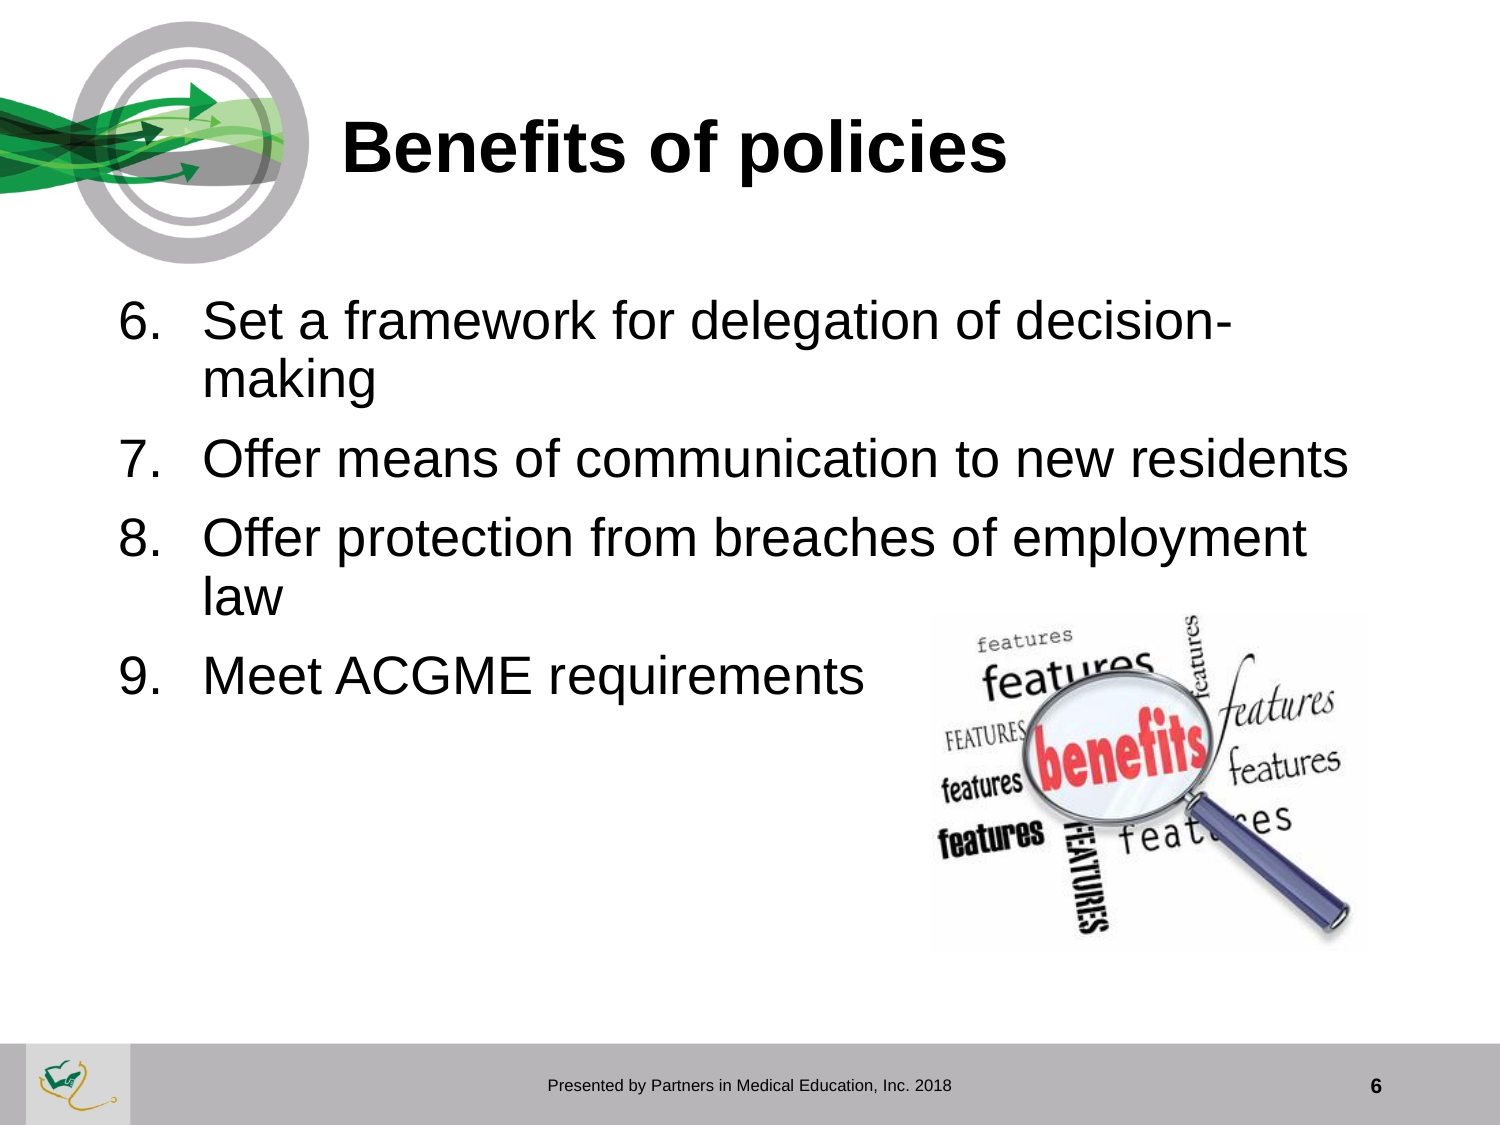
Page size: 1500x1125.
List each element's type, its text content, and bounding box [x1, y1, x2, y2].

picture [0, 0, 1500, 1125]
slide_number 6 [1059, 1055, 1397, 1116]
title Benefits of policies [326, 40, 1397, 258]
footer Presented by Partners in Medical Education, Inc. 2018 [496, 1055, 1004, 1116]
list Set a framework for delegation of decision-making Offer means of communication to new residents Offer protection from breaches of employment law Meet ACGME requirements [103, 285, 1397, 1014]
